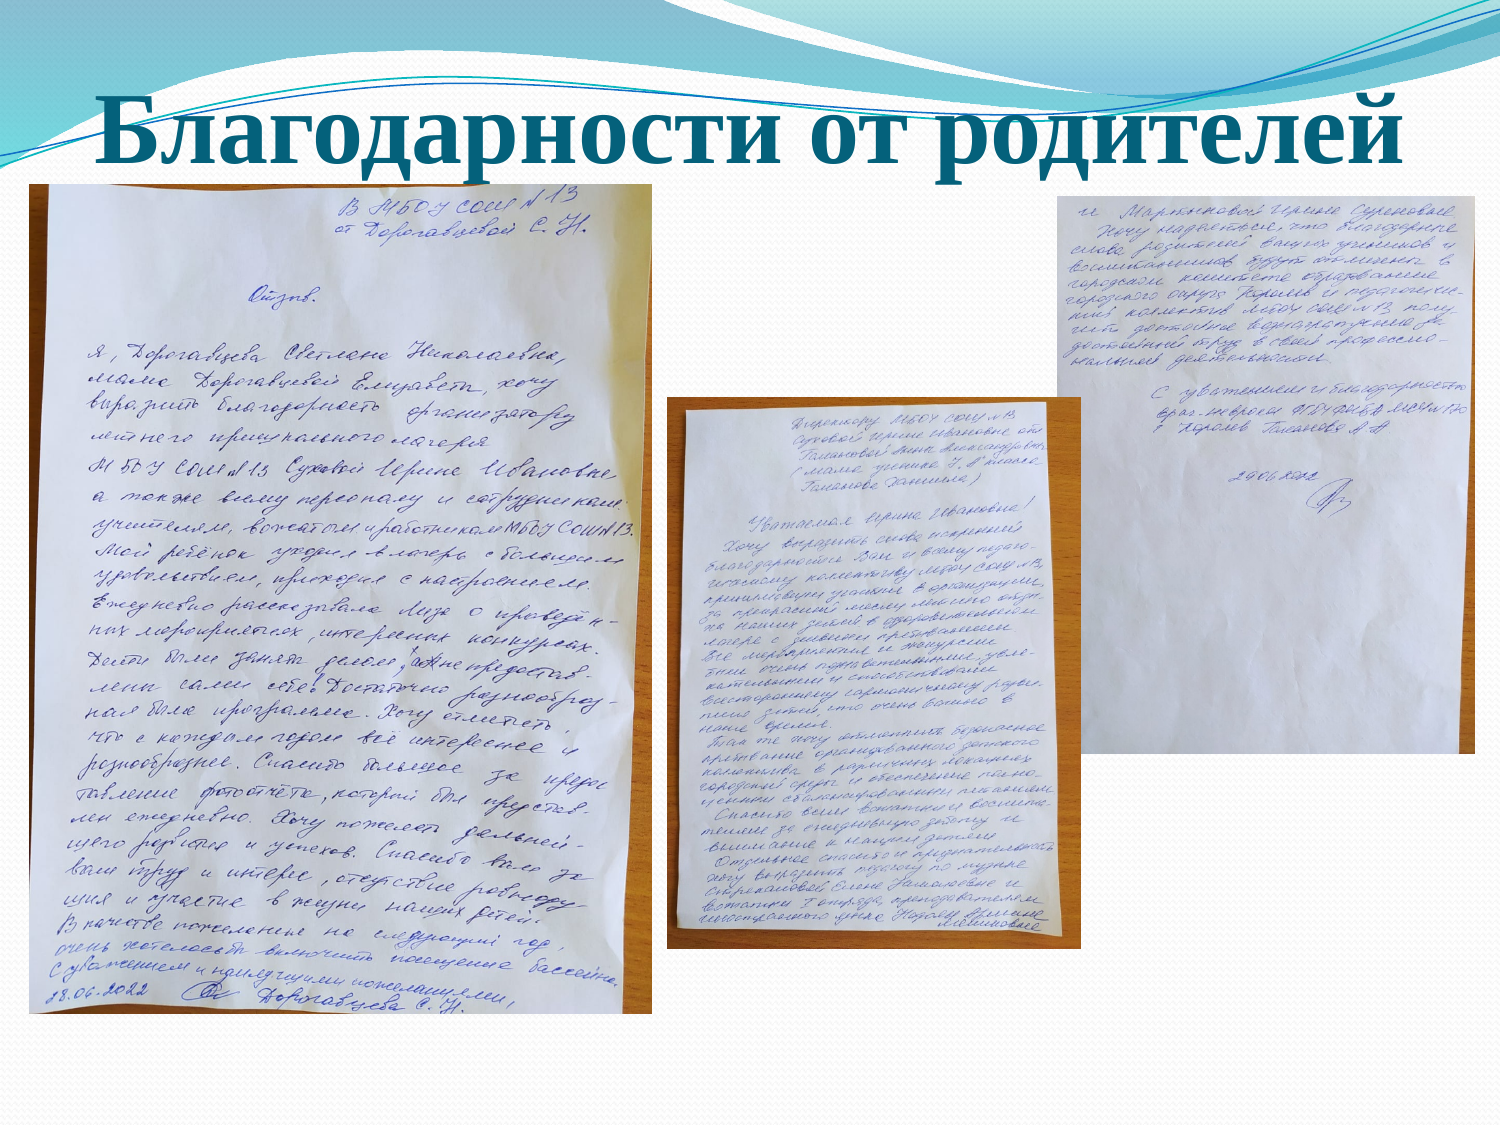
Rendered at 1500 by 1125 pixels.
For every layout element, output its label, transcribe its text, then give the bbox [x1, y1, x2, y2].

title Благодарности от родителей [75, 54, 1425, 185]
picture [667, 195, 1476, 949]
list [29, 184, 652, 1015]
